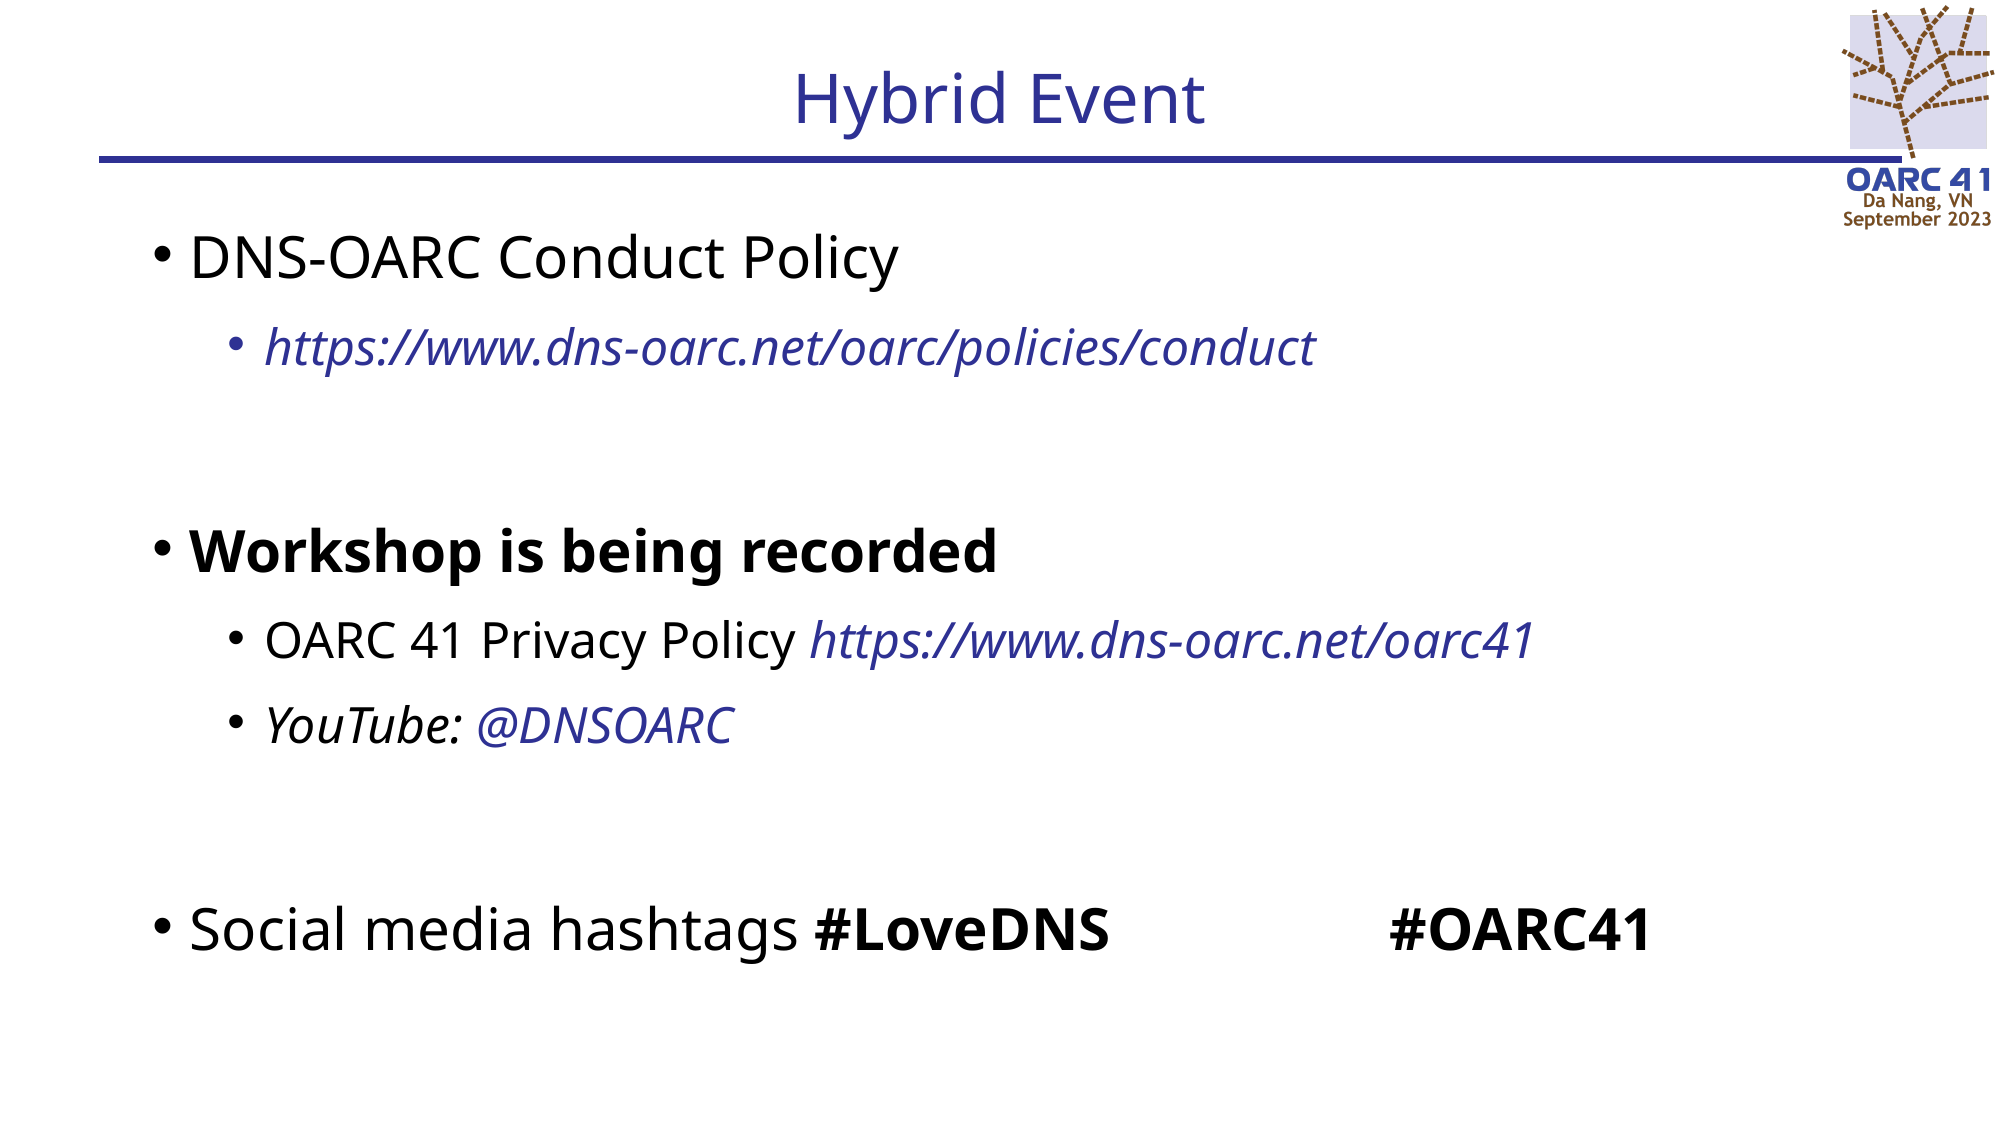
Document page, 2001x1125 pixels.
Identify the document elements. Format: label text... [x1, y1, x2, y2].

title Hybrid Event [137, 48, 1835, 148]
list DNS-OARC Conduct Policy https://www.dns-oarc.net/oarc/policies/conduct Workshop is being recorded OARC 41 Privacy Policy https://www.dns-oarc.net/oarc41 YouTube: @DNSOARC Social media hashtags #LoveDNS #OARC41 [137, 214, 1863, 1014]
picture [1835, 5, 2000, 231]
